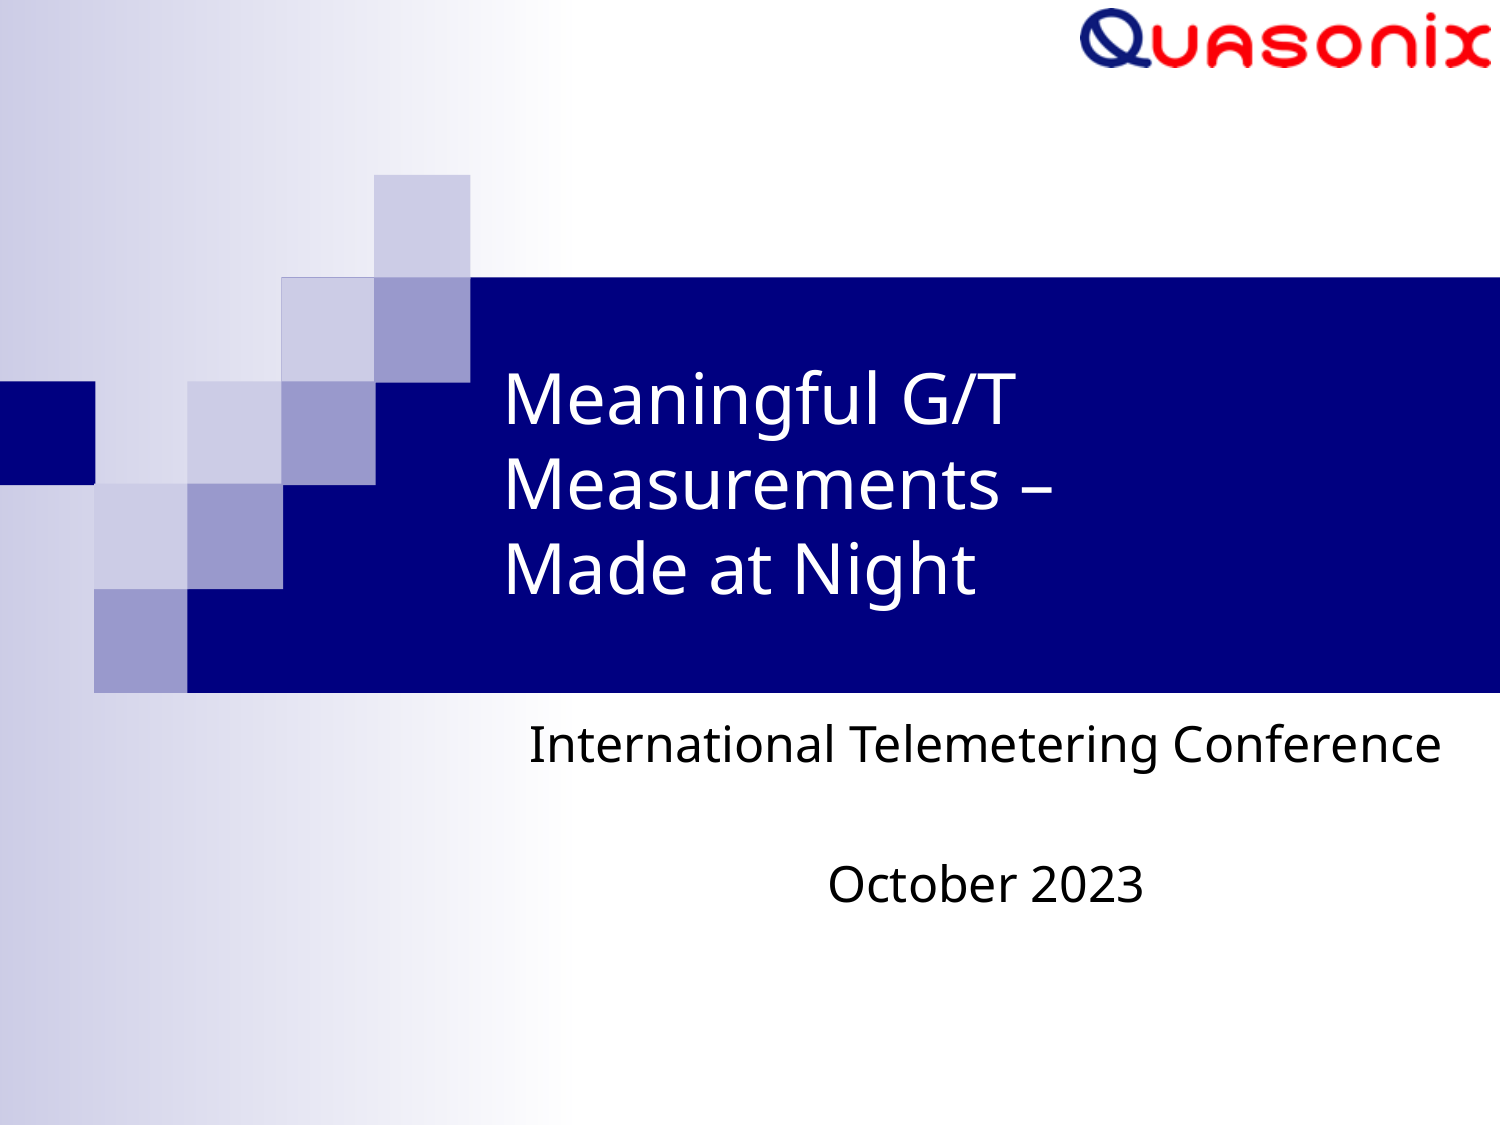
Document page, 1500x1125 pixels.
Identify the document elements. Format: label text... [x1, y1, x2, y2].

subtitle International Telemetering Conference October 2023 [492, 705, 1480, 993]
title Meaningful G/T Measurements – Made at Night [487, 299, 1475, 663]
picture [1080, 8, 1491, 68]
